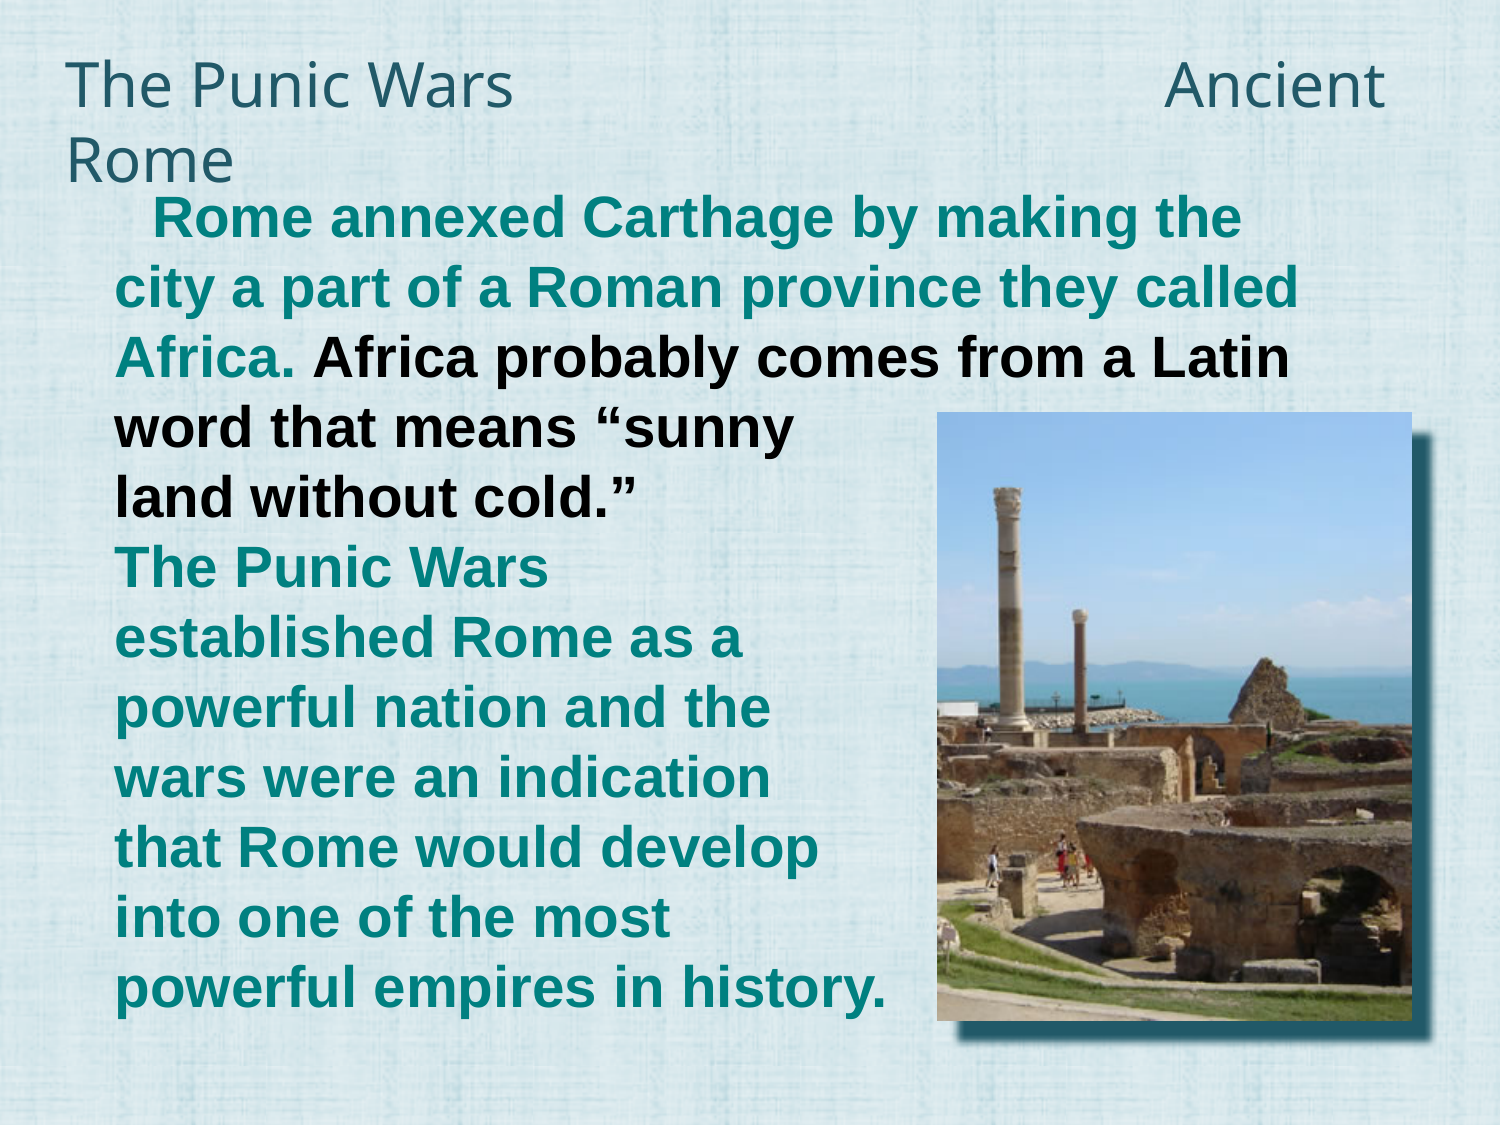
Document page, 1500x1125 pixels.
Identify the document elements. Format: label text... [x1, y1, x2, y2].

text_box The Punic Wars Ancient Rome [49, 37, 1475, 203]
picture [937, 412, 1412, 1021]
text_box Rome annexed Carthage by making the city a part of a Roman province they called Africa. Africa probably comes from a Latin word that means “sunny land without cold.” The Punic Wars established Rome as a powerful nation and the wars were an indication that Rome would develop into one of the most powerful empires in history. [99, 203, 1375, 1027]
